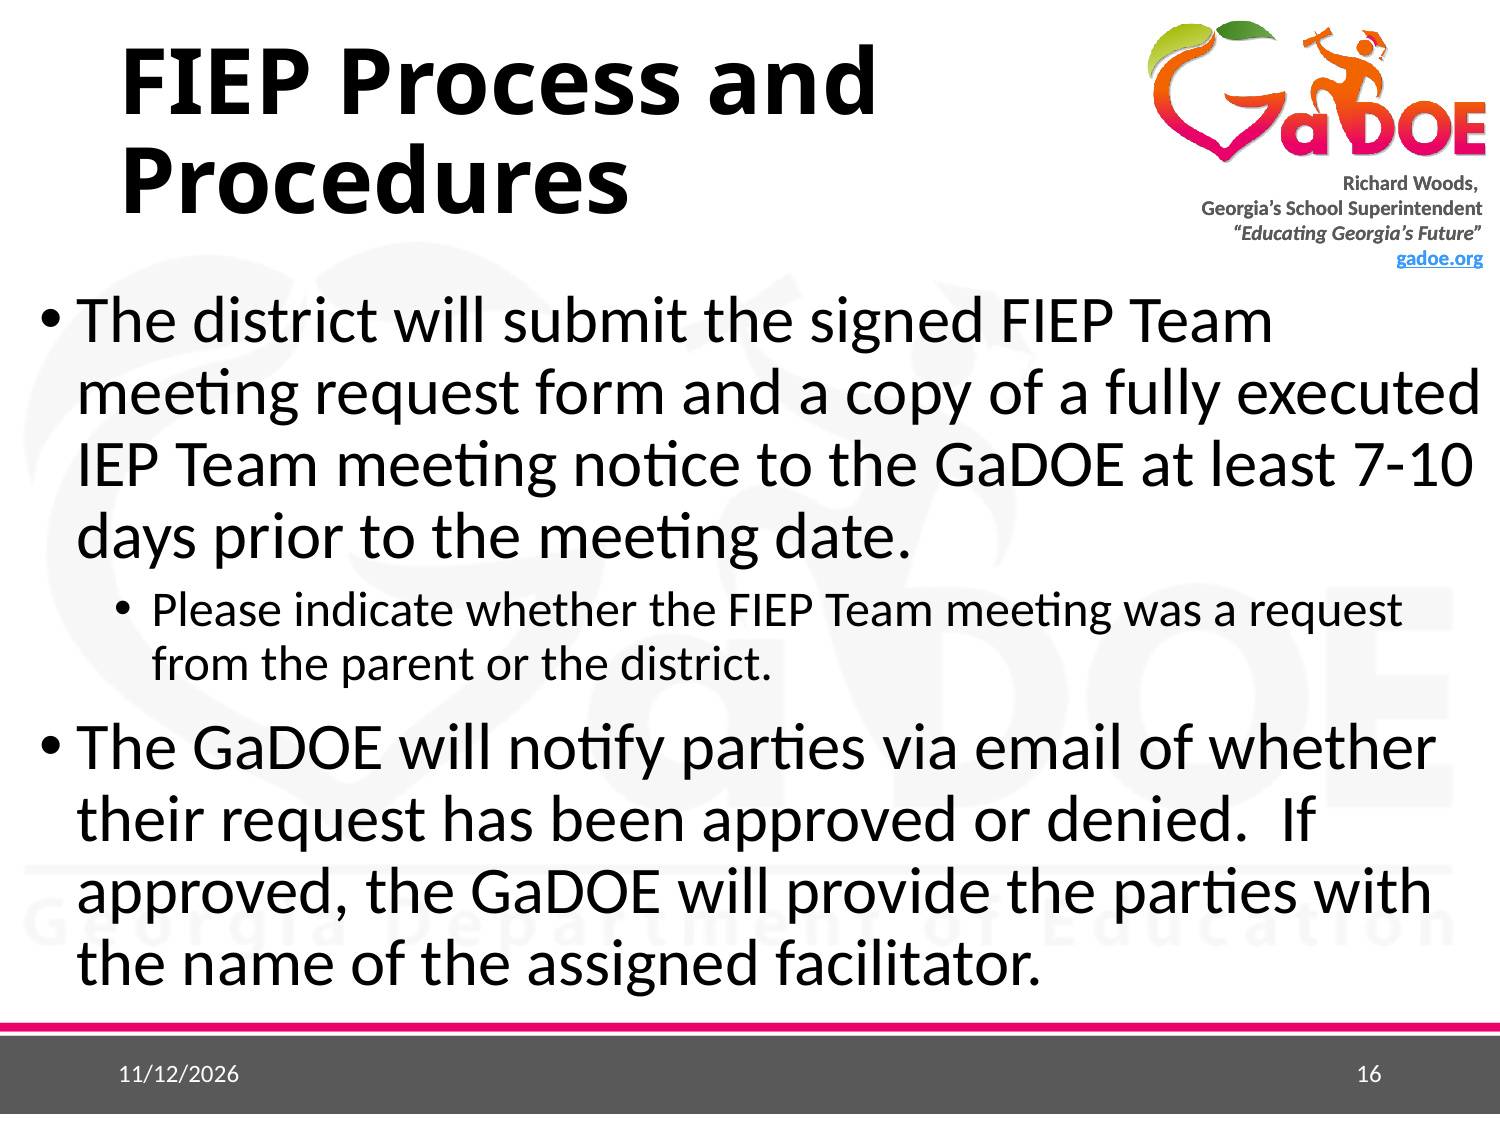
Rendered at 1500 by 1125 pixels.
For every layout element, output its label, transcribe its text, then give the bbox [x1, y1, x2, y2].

picture [19, 235, 1473, 980]
list The district will submit the signed FIEP Team meeting request form and a copy of a fully executed IEP Team meeting notice to the GaDOE at least 7-10 days prior to the meeting date. Please indicate whether the FIEP Team meeting was a request from the parent or the district. The GaDOE will notify parties via email of whether their request has been approved or denied. If approved, the GaDOE will provide the parties with the name of the assigned facilitator. [24, 277, 1500, 1014]
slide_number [103, 1042, 441, 1103]
title FIEP Process and Procedures [103, 25, 1140, 243]
picture [1135, 8, 1499, 164]
slide_number 16 [1059, 1042, 1397, 1103]
